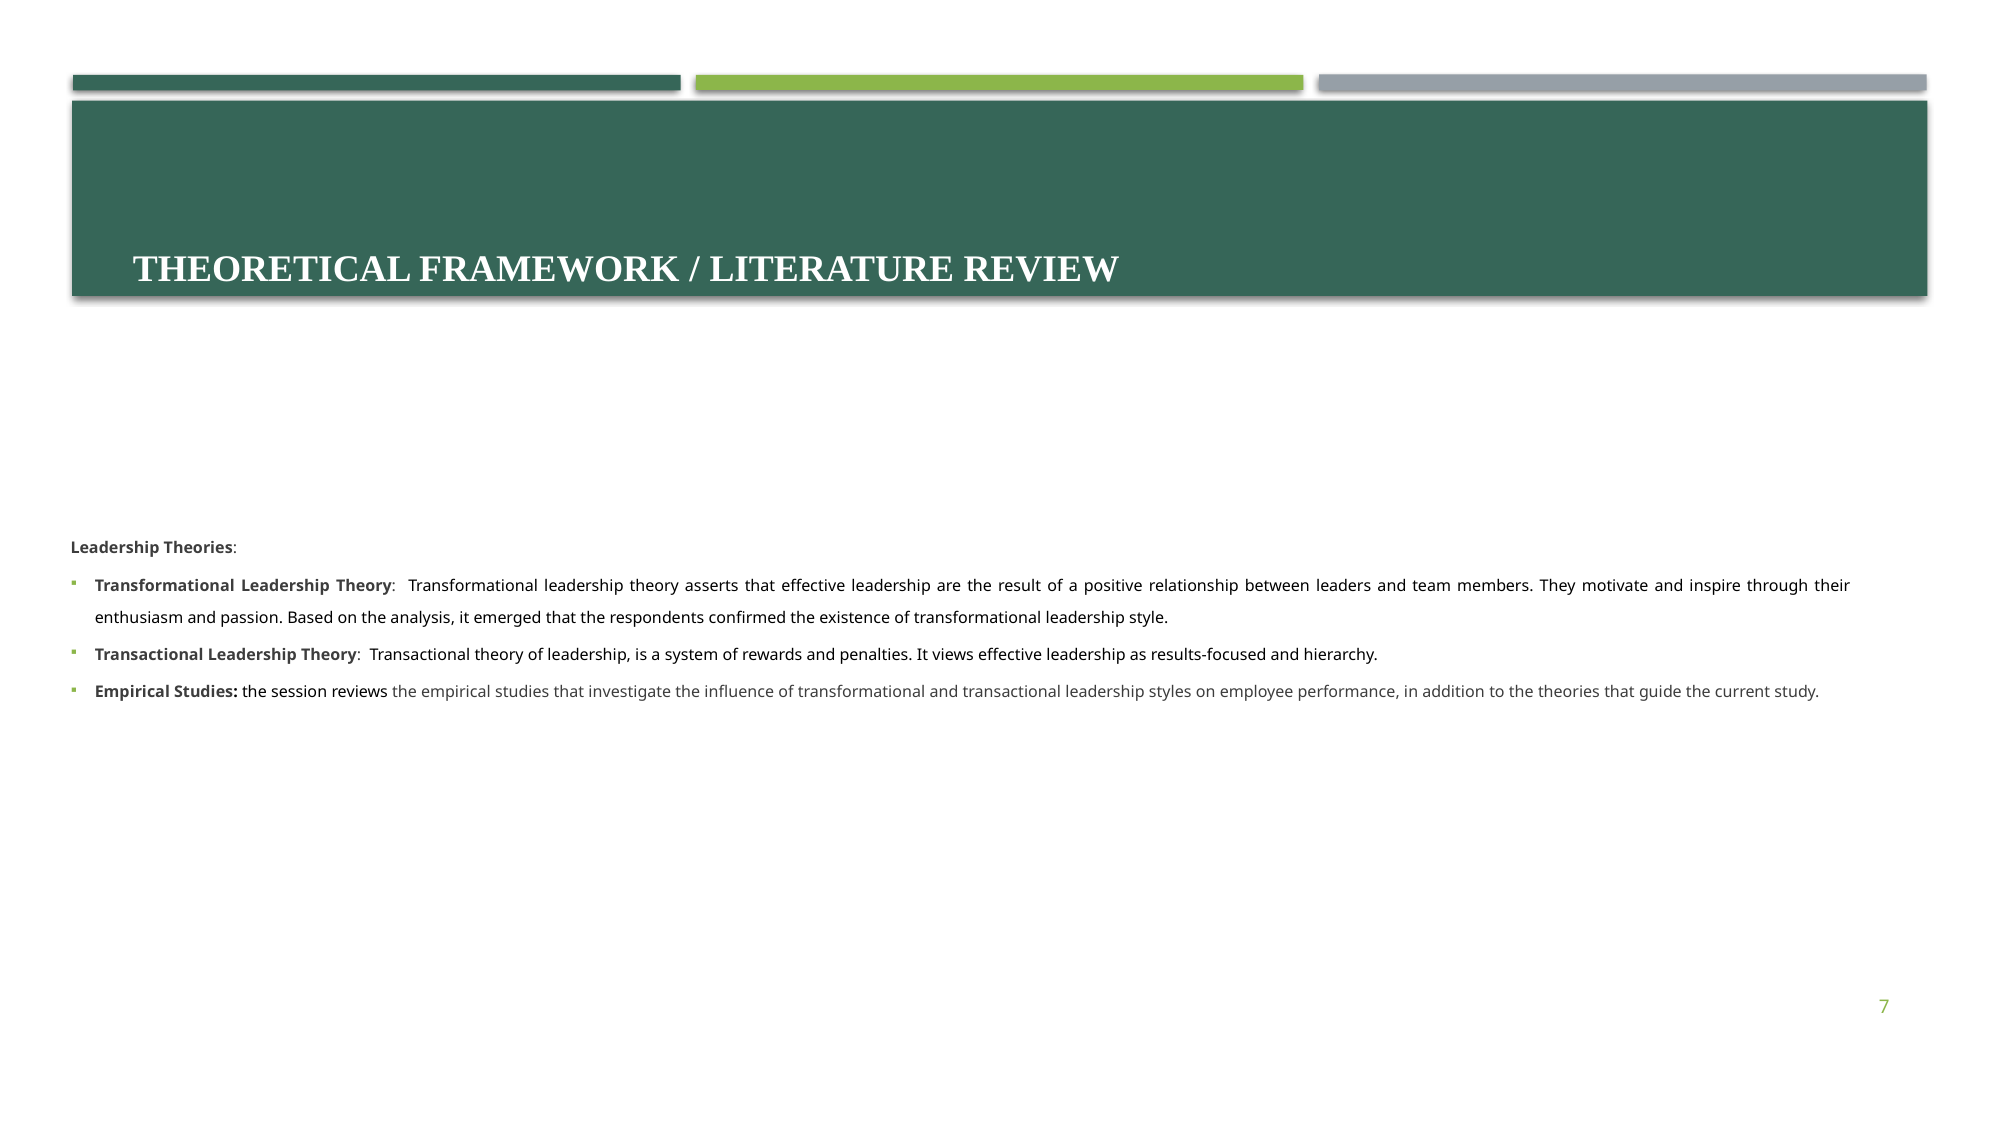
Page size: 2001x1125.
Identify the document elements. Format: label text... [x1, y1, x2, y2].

title Theoretical Framework / LITERATURE REVIEW [117, 183, 1928, 342]
list Leadership Theories: Transformational Leadership Theory: Transformational leadership theory asserts that effective leadership are the result of a positive relationship between leaders and team members. They motivate and inspire through their enthusiasm and passion. Based on the analysis, it emerged that the respondents confirmed the existence of transformational leadership style. Transactional Leadership Theory: Transactional theory of leadership, is a system of rewards and penalties. It views effective leadership as results-focused and hierarchy. Empirical Studies: the session reviews the empirical studies that investigate the influence of transformational and transactional leadership styles on employee performance, in addition to the theories that guide the current study. [55, 386, 1865, 739]
slide_number 7 [1732, 977, 1905, 1037]
